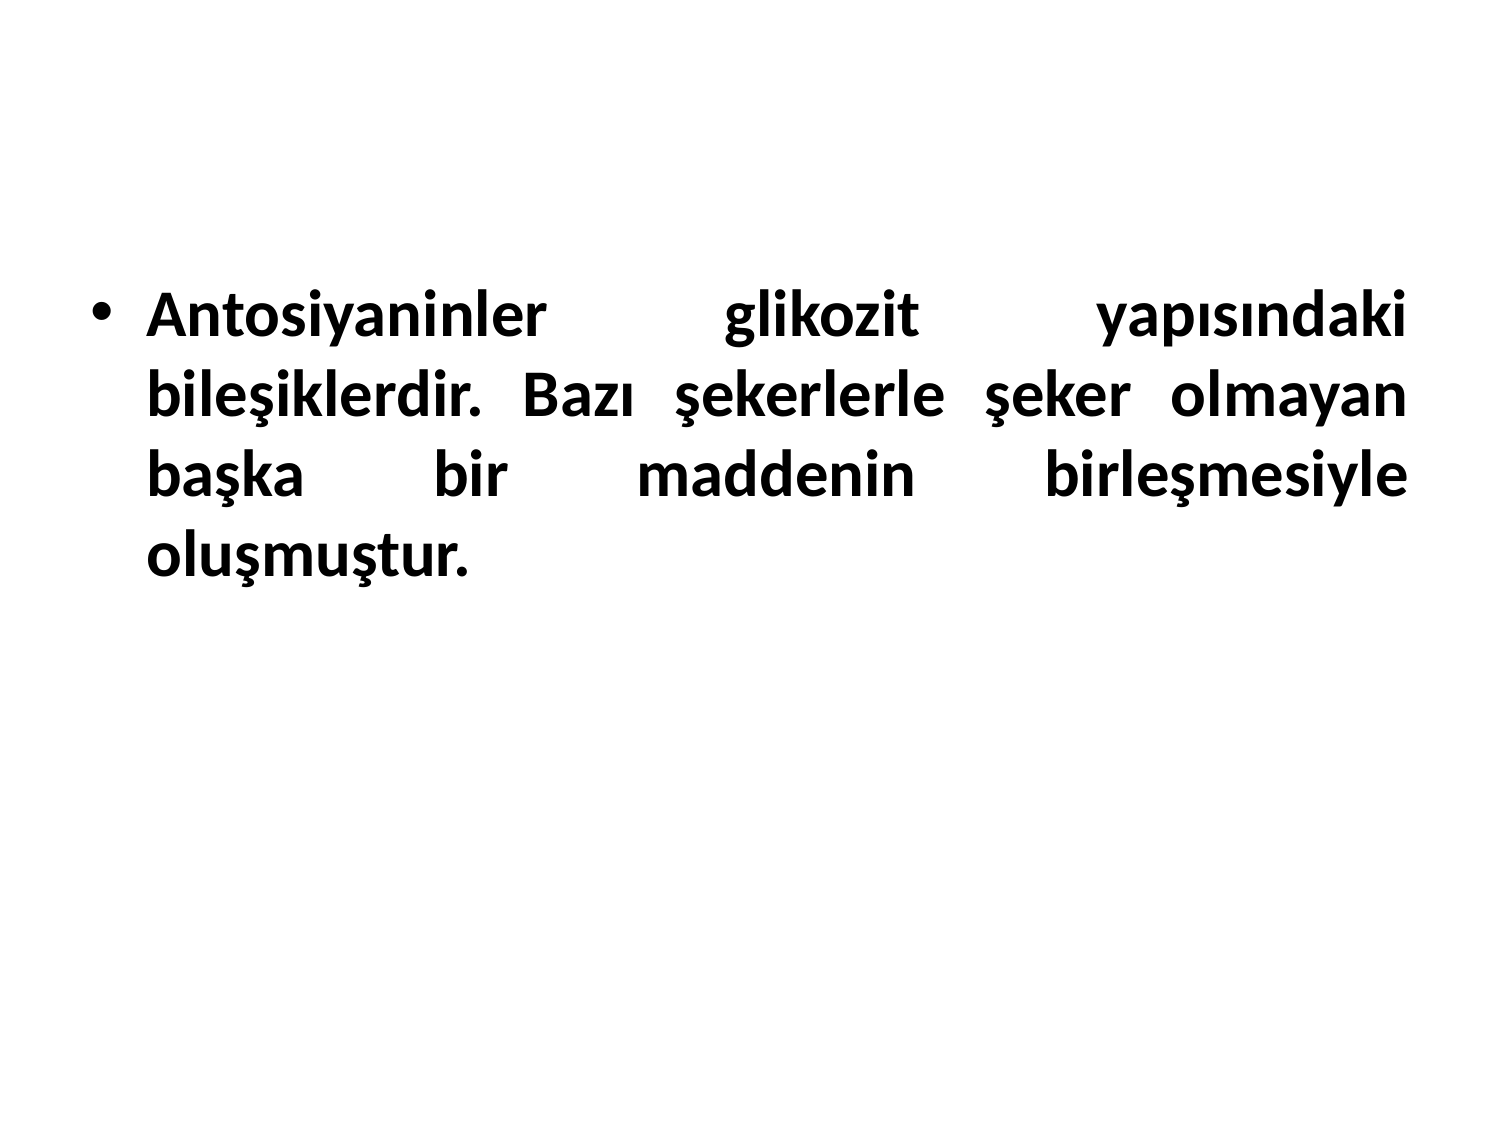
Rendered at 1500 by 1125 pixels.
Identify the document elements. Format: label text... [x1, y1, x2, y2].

list Antosiyaninler glikozit yapısındaki bileşiklerdir. Bazı şekerlerle şeker olmayan başka bir maddenin birleşmesiyle oluşmuştur. [75, 262, 1425, 1005]
